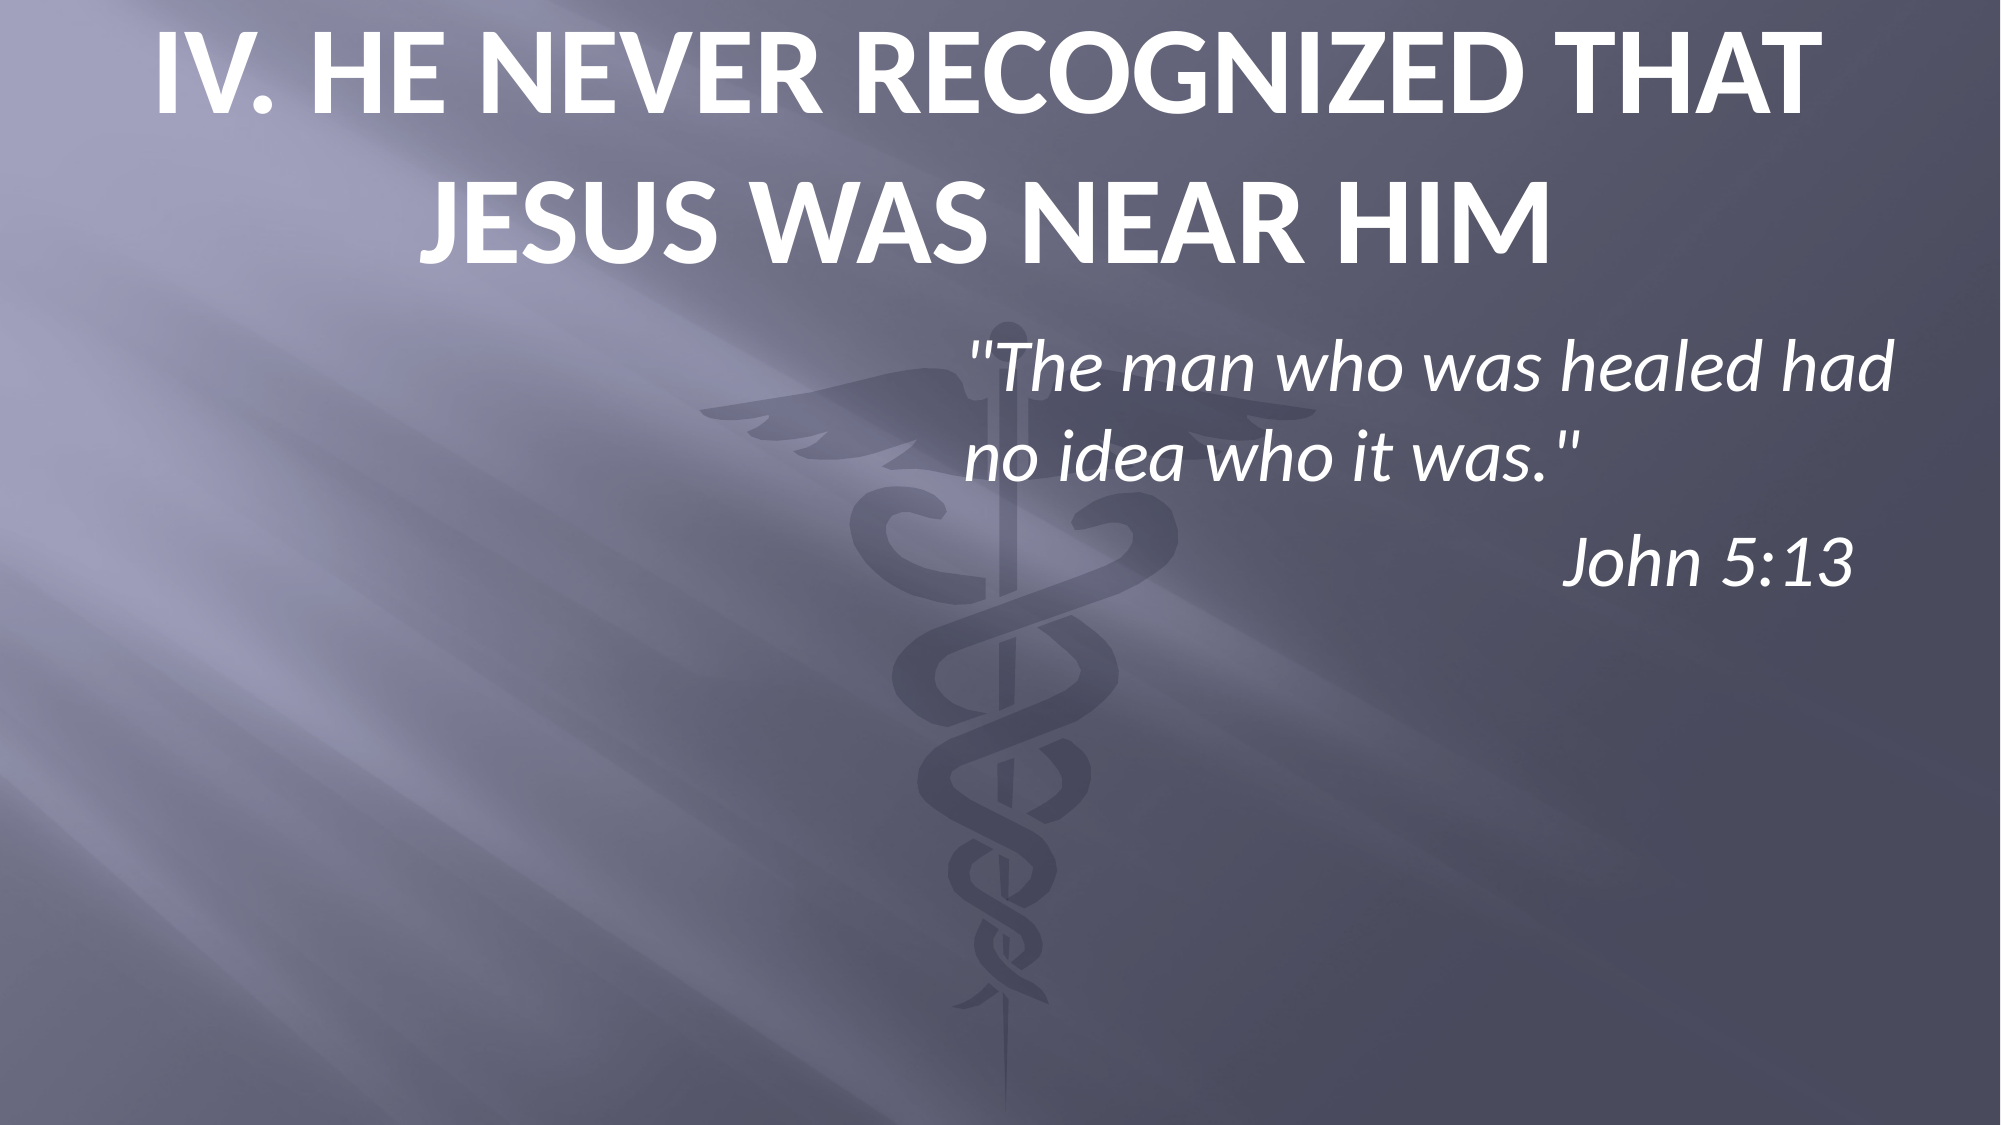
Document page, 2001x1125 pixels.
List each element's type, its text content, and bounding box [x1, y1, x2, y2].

title IV. HE NEVER RECOGNIZED THAT JESUS WAS NEAR HIM [0, 45, 1977, 233]
list "The man who was healed had no idea who it was." John 5:13 [926, 308, 1927, 986]
